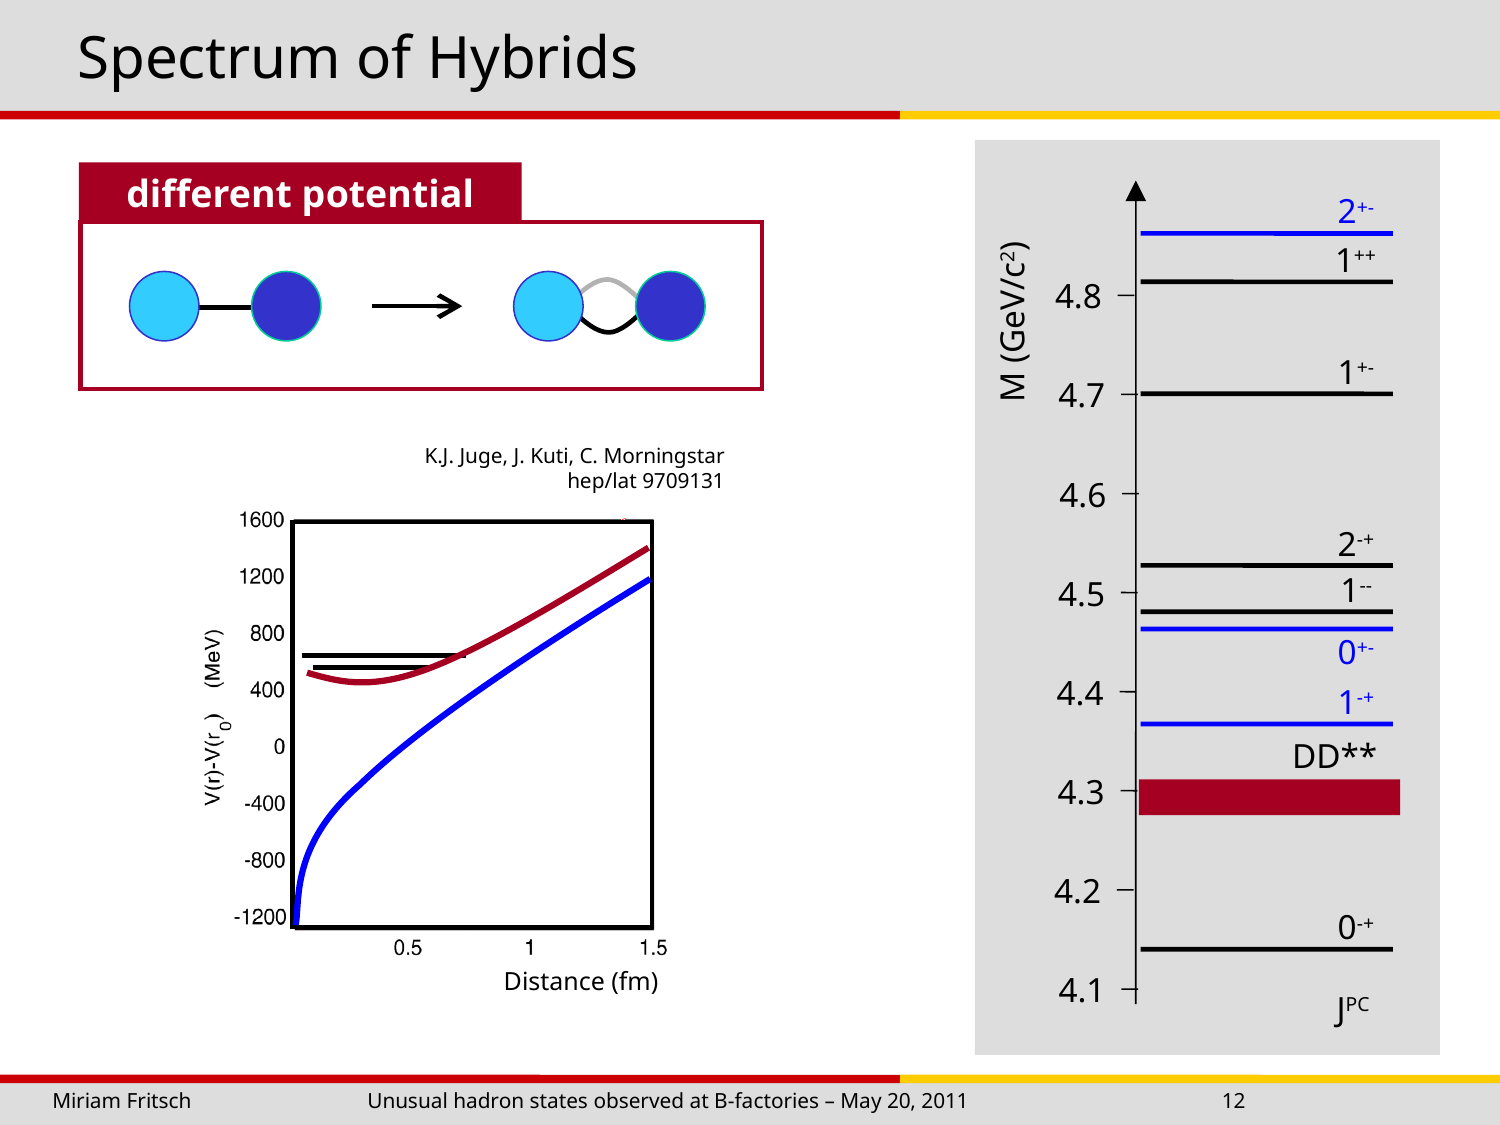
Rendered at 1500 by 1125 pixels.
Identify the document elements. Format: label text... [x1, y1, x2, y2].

text_box [649, 221, 763, 390]
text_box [574, 210, 645, 403]
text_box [199, 505, 668, 1011]
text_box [974, 139, 1441, 1056]
text_box [80, 221, 569, 390]
text_box different potential [78, 162, 522, 223]
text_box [129, 271, 322, 342]
title Spectrum of Hybrids [62, 4, 1438, 106]
text_box K.J. Juge, J. Kuti, C. Morningstar hep/lat 9709131 [409, 435, 740, 500]
